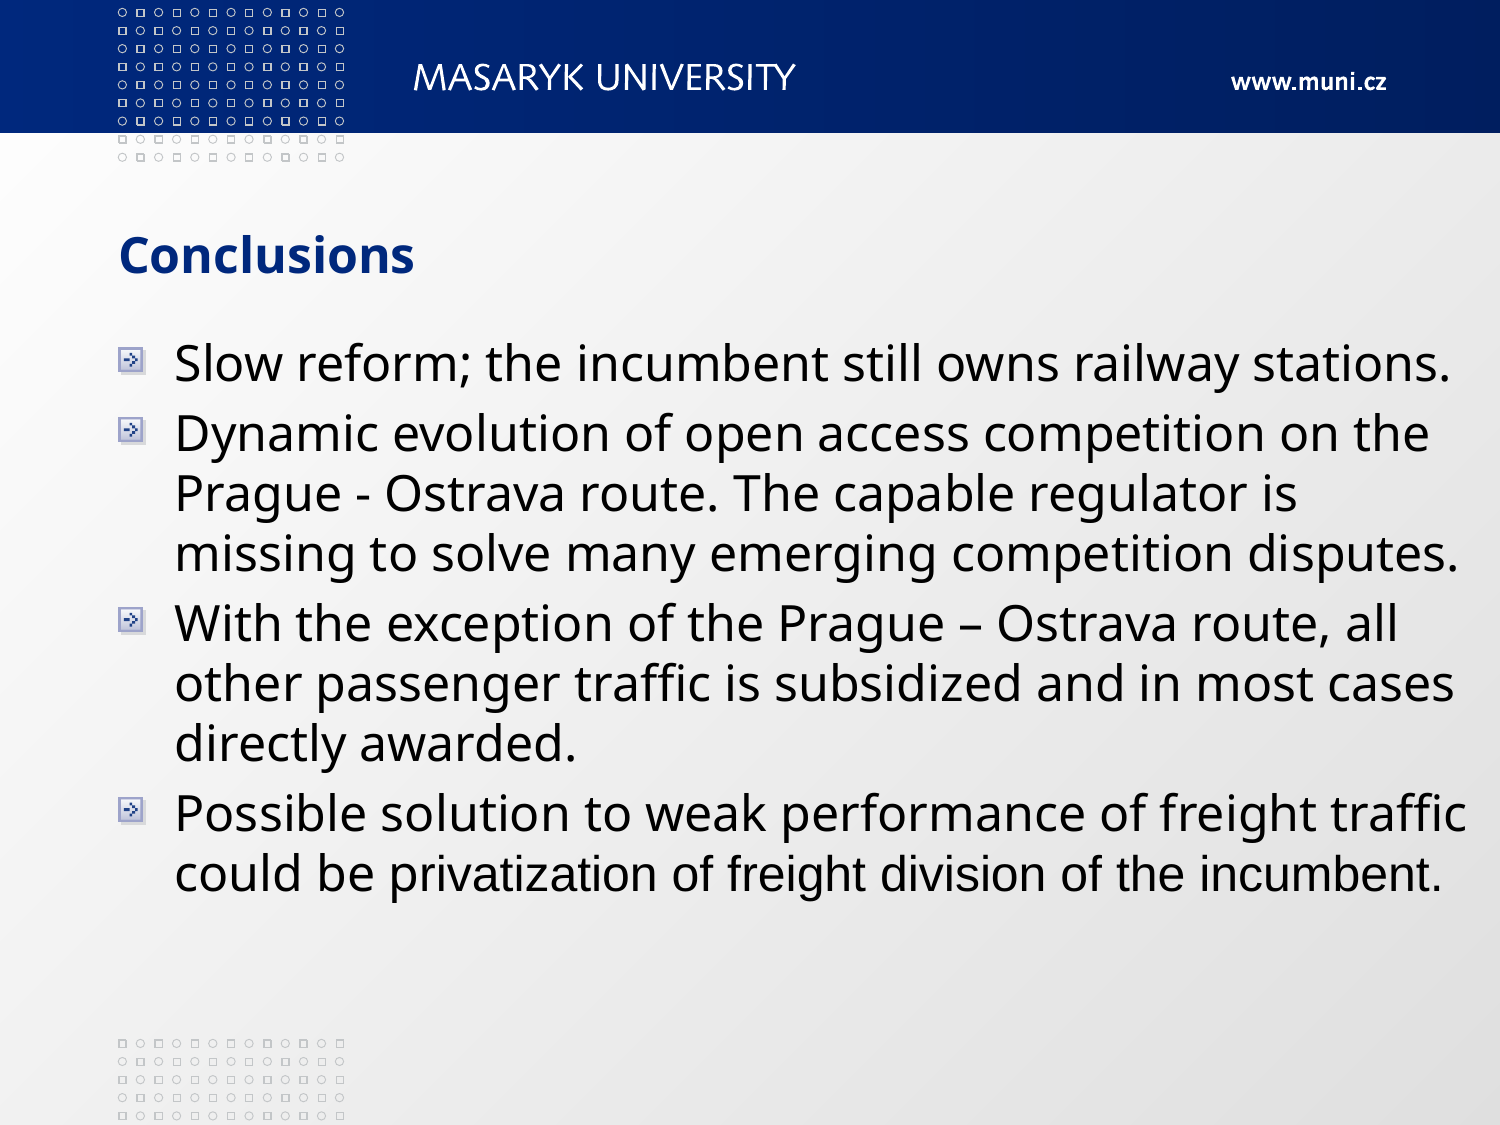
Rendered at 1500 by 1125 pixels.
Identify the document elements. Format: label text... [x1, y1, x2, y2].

list Slow reform; the incumbent still owns railway stations. Dynamic evolution of open access competition on the Prague - Ostrava route. The capable regulator is missing to solve many emerging competition disputes. With the exception of the Prague – Ostrava route, all other passenger traffic is subsidized and in most cases directly awarded. Possible solution to weak performance of freight traffic could be privatization of freight division of the incumbent. [118, 331, 1469, 1006]
title Conclusions [118, 184, 1403, 291]
